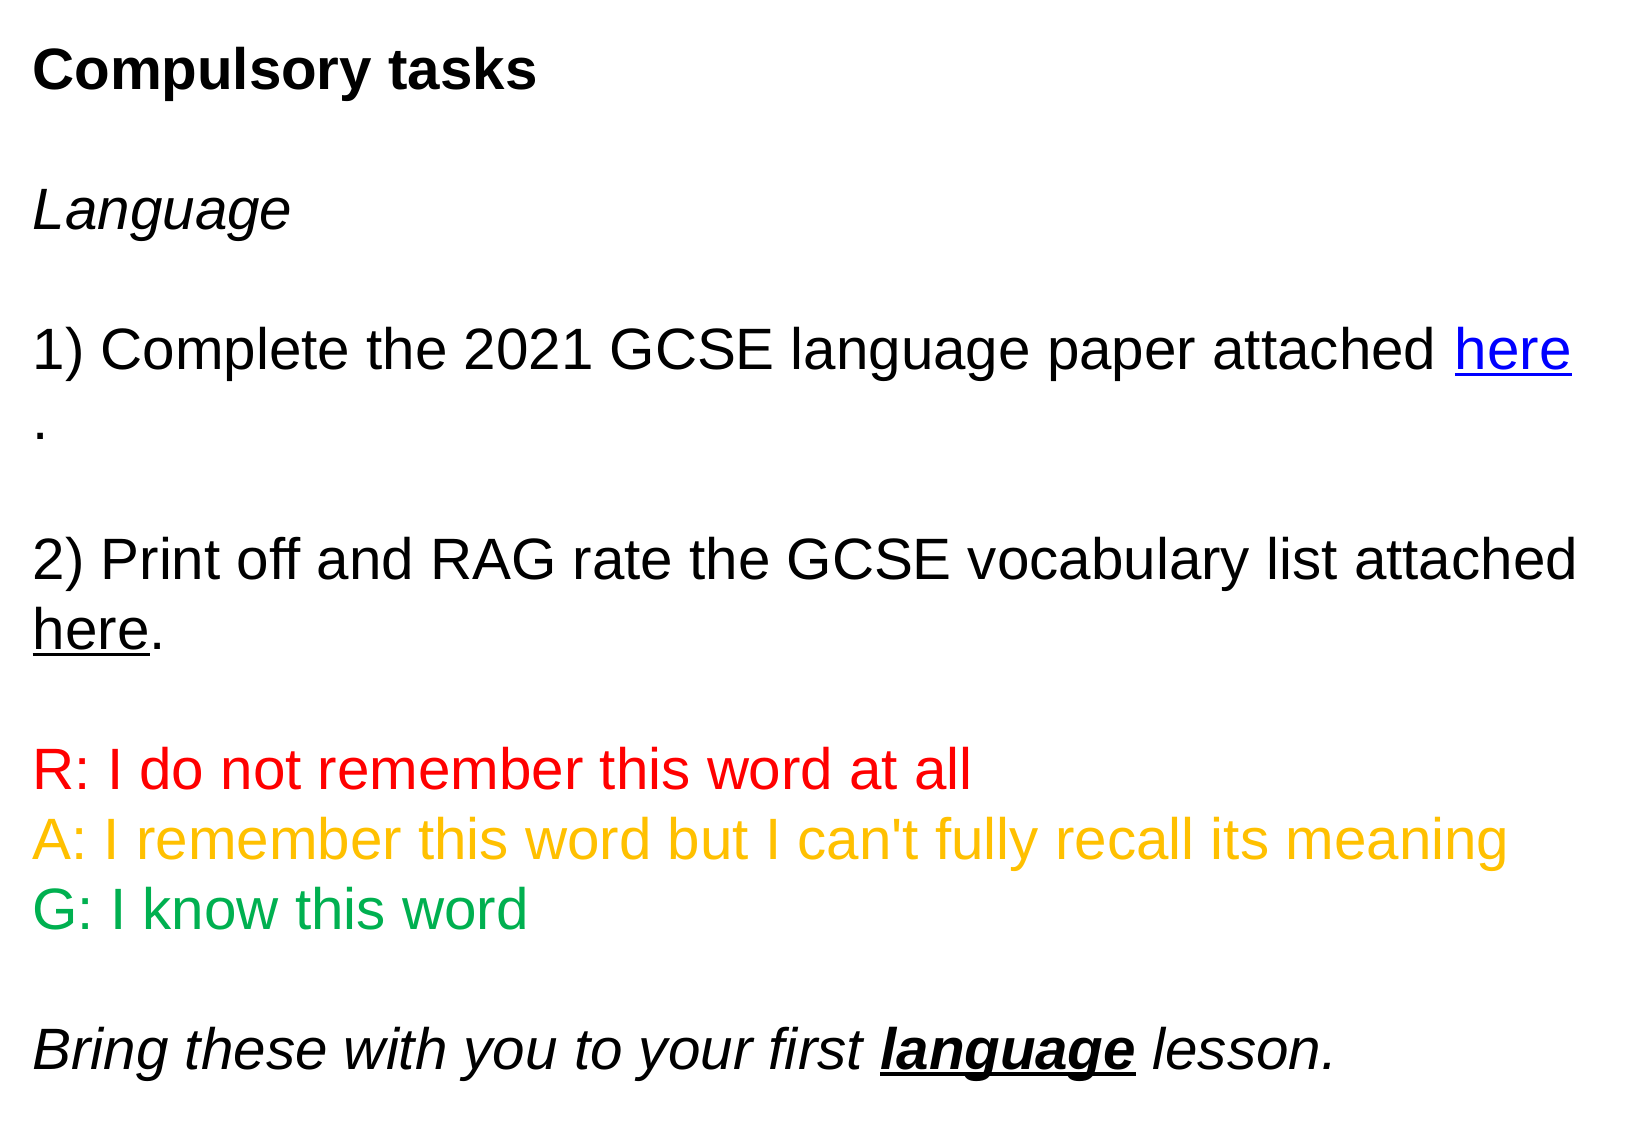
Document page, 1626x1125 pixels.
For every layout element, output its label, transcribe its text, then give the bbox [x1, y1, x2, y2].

text_box Compulsory tasks Language 1) Complete the 2021 GCSE language paper attached here. 2) Print off and RAG rate the GCSE vocabulary list attached here. R: I do not remember this word at all A: I remember this word but I can't fully recall its meaning G: I know this word Bring these with you to your first language lesson. [17, 16, 1603, 109]
